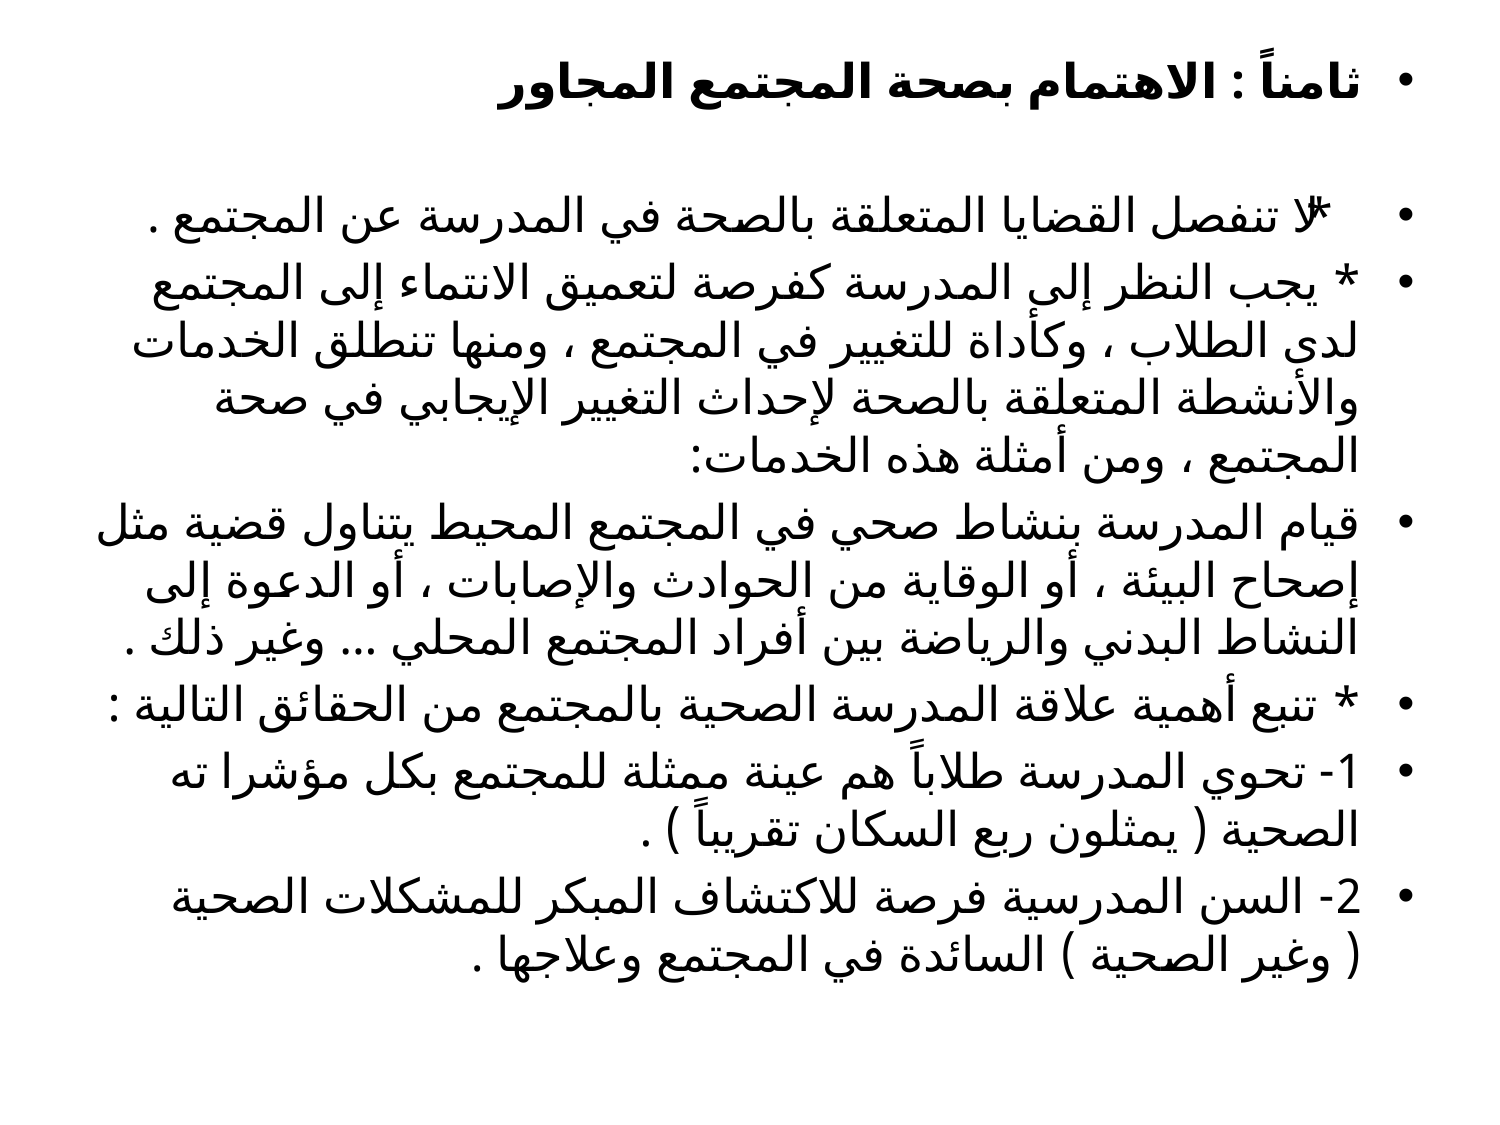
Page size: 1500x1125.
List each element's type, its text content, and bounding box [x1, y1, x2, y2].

list ثامناً : الاهتمام بصحة المجتمع المجاور * لا تنفصل القضايا المتعلقة بالصحة في المدرسة عن المجتمع . * يجب النظر إلى المدرسة كفرصة لتعميق الانتماء إلى المجتمع لدى الطلاب ، وكأداة للتغيير في المجتمع ، ومنها تنطلق الخدمات والأنشطة المتعلقة بالصحة لإحداث التغيير الإيجابي في صحة المجتمع ، ومن أمثلة هذه الخدمات: قيام المدرسة بنشاط صحي في المجتمع المحيط يتناول قضية مثل إصحاح البيئة ، أو الوقاية من الحوادث والإصابات ، أو الدعوة إلى النشاط البدني والرياضة بين أفراد المجتمع المحلي ... وغير ذلك . * تنبع أهمية علاقة المدرسة الصحية بالمجتمع من الحقائق التالية : 1- تحوي المدرسة طلاباً هم عينة ممثلة للمجتمع بكل مؤشرا ته الصحية ( يمثلون ربع السكان تقريباً ) . 2- السن المدرسية فرصة للاكتشاف المبكر للمشكلات الصحية ( وغير الصحية ) السائدة في المجتمع وعلاجها . [75, 42, 1425, 1005]
